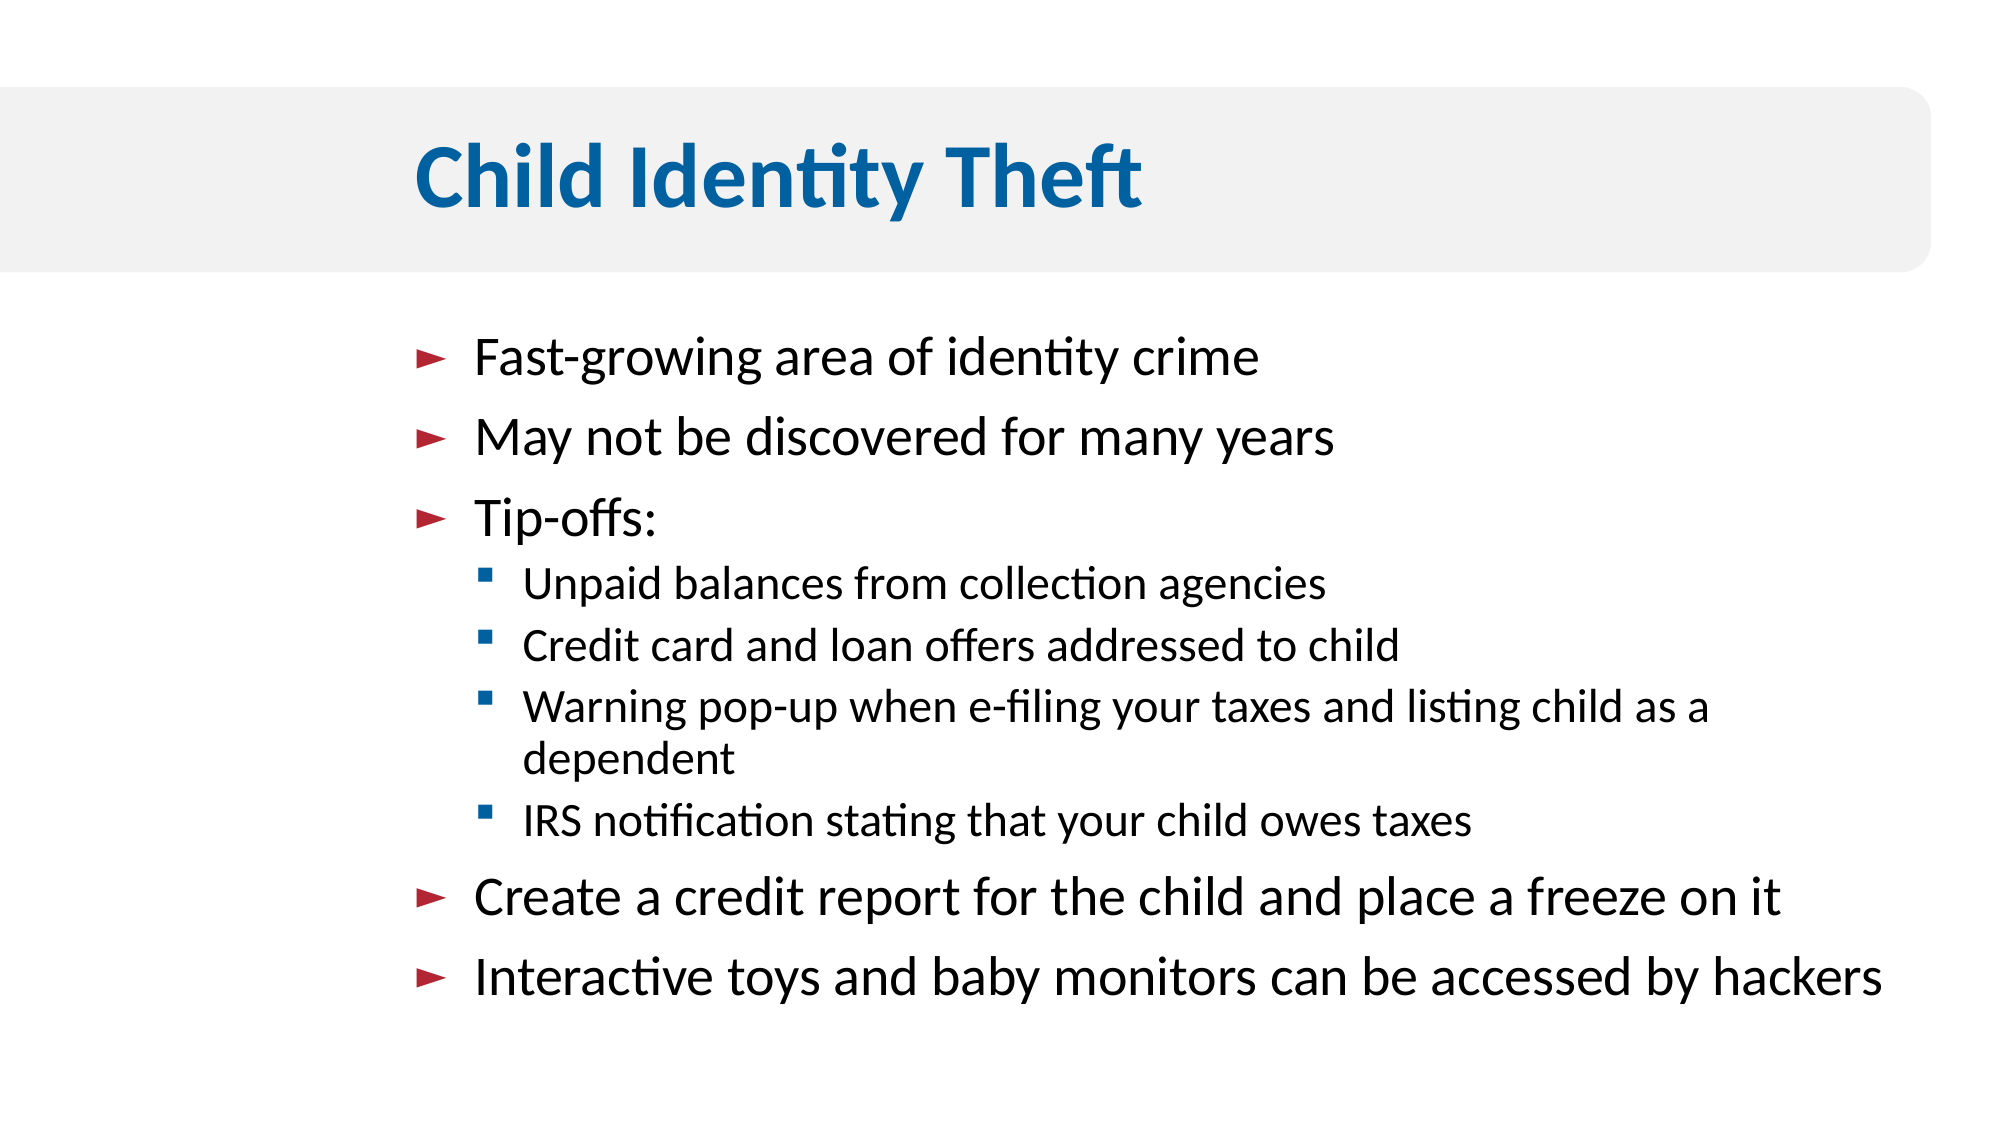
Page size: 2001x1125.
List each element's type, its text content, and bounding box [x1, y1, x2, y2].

list Fast-growing area of identity crime May not be discovered for many years Tip-offs: Unpaid balances from collection agencies Credit card and loan offers addressed to child Warning pop-up when e-filing your taxes and listing child as a dependent IRS notification stating that your child owes taxes Create a credit report for the child and place a freeze on it Interactive toys and baby monitors can be accessed by hackers [400, 319, 1932, 1015]
title Child Identity Theft [400, 86, 1932, 270]
